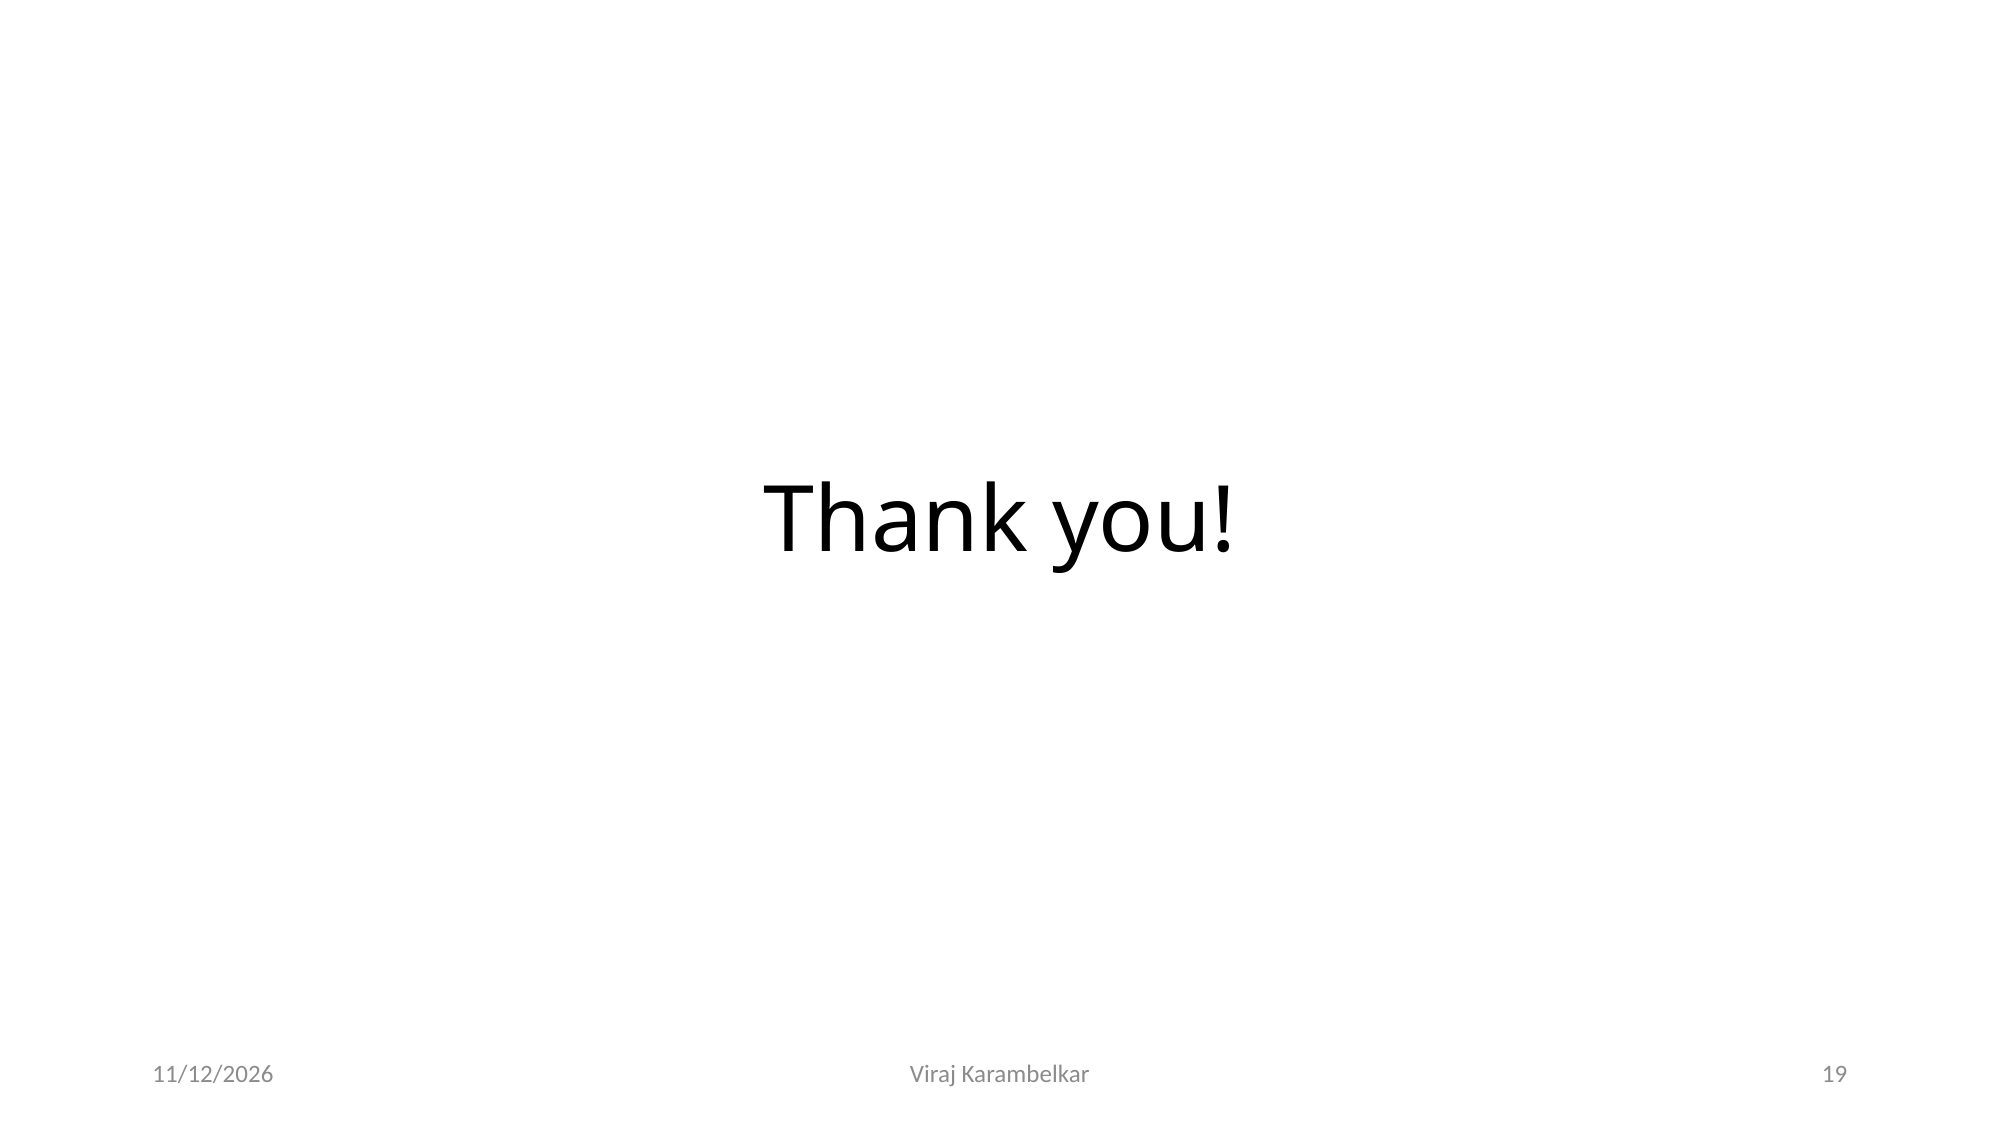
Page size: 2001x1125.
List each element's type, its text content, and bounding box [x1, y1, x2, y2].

title Thank you! [137, 413, 1863, 631]
footer Viraj Karambelkar [662, 1042, 1338, 1103]
slide_number 19 [1412, 1042, 1863, 1103]
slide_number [137, 1042, 588, 1103]
